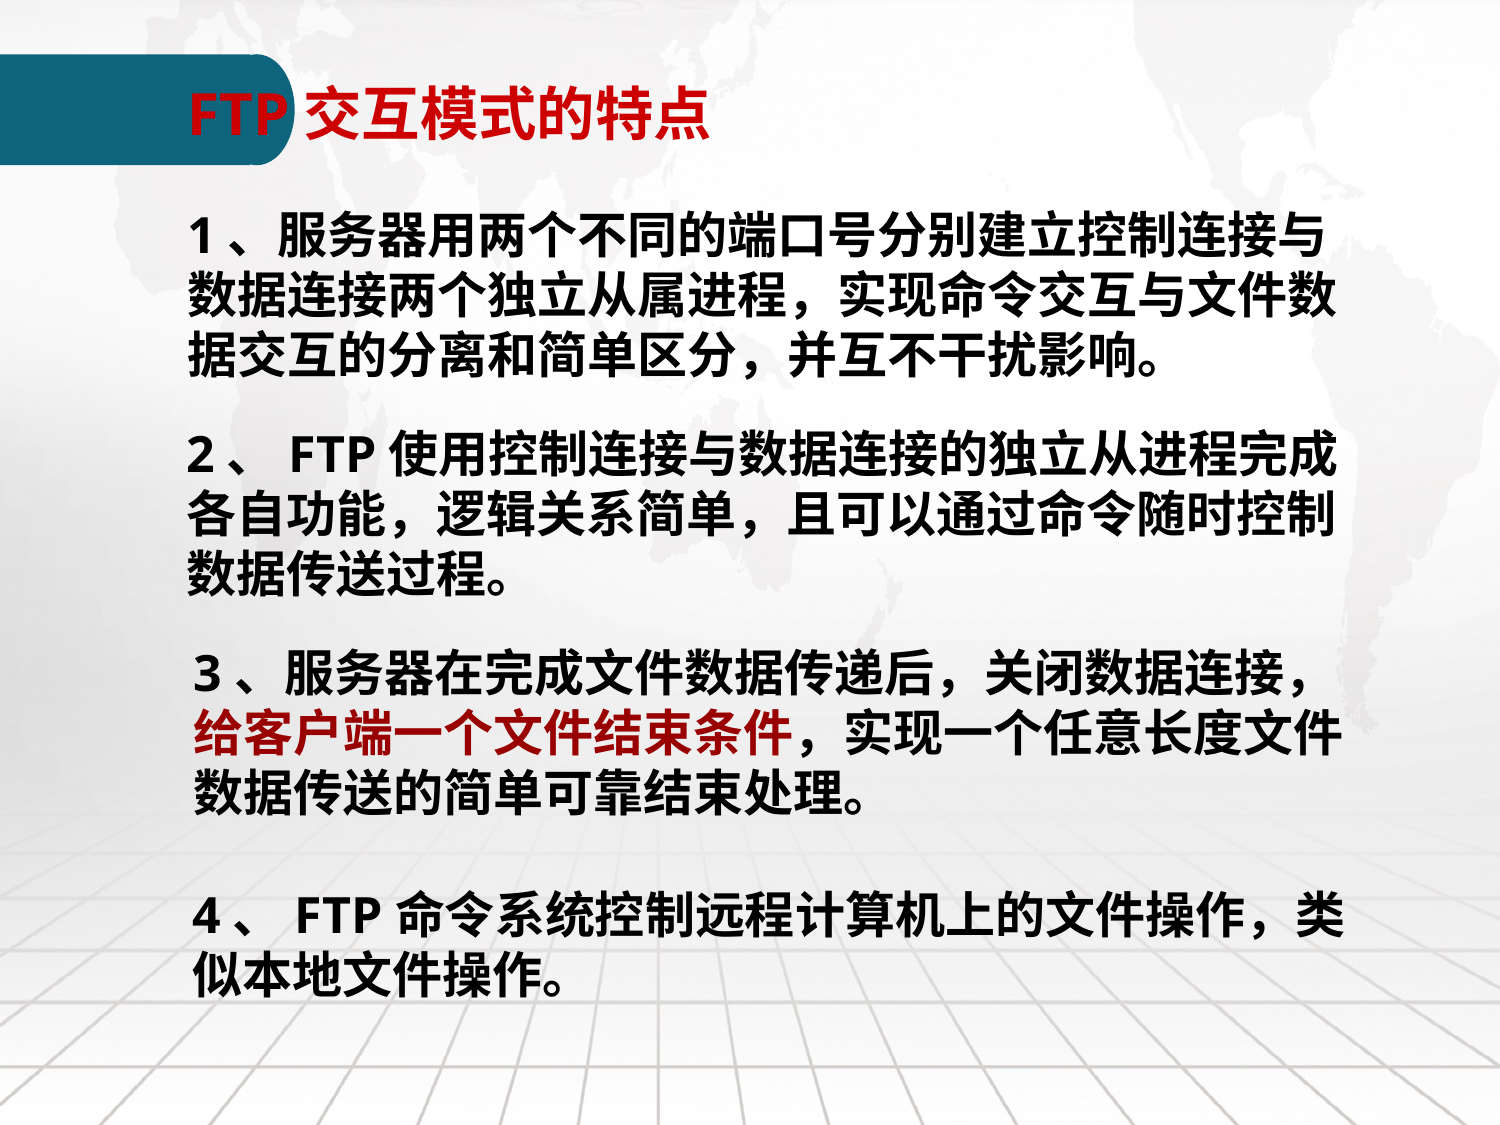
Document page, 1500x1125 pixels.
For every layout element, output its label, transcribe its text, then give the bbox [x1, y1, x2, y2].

text_box 1、服务器用两个不同的端口号分别建立控制连接与数据连接两个独立从属进程，实现命令交互与文件数据交互的分离和简单区分，并互不干扰影响。 [162, 187, 1363, 400]
picture [0, 0, 1500, 1125]
text_box 4、FTP命令系统控制远程计算机上的文件操作，类似本地文件操作。 [174, 849, 1363, 1038]
text_box FTP交互模式的特点 [137, 62, 762, 163]
text_box 3、服务器在完成文件数据传递后，关闭数据连接，给客户端一个文件结束条件，实现一个任意长度文件数据传送的简单可靠结束处理。 [174, 637, 1363, 825]
text_box 2、FTP使用控制连接与数据连接的独立从进程完成各自功能，逻辑关系简单，且可以通过命令随时控制数据传送过程。 [162, 425, 1363, 600]
